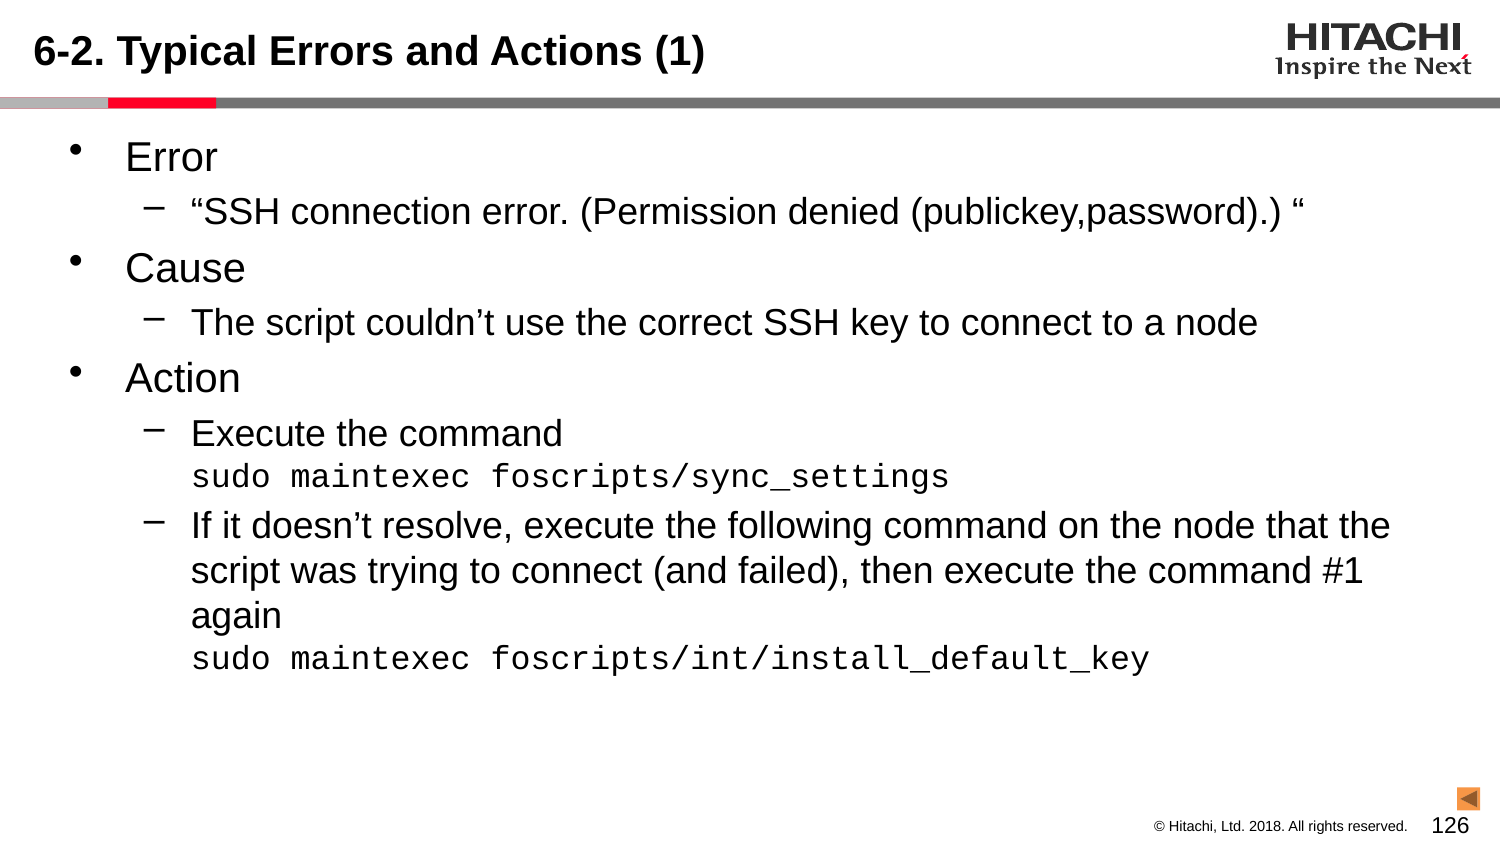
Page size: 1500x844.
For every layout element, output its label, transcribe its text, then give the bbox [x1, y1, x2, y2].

title 6-2. Typical Errors and Actions (1) [18, 22, 731, 83]
text_box [1457, 787, 1481, 811]
list Error “SSH connection error. (Permission denied (publickey,password).) “ Cause The script couldn’t use the correct SSH key to connect to a node Action Execute the command sudo maintexec foscripts/sync_settings If it doesn’t resolve, execute the following command on the node that the script was trying to connect (and failed), then execute the command #1 again sudo maintexec foscripts/int/install_default_key [54, 122, 1449, 481]
text_box [47, 481, 1449, 829]
